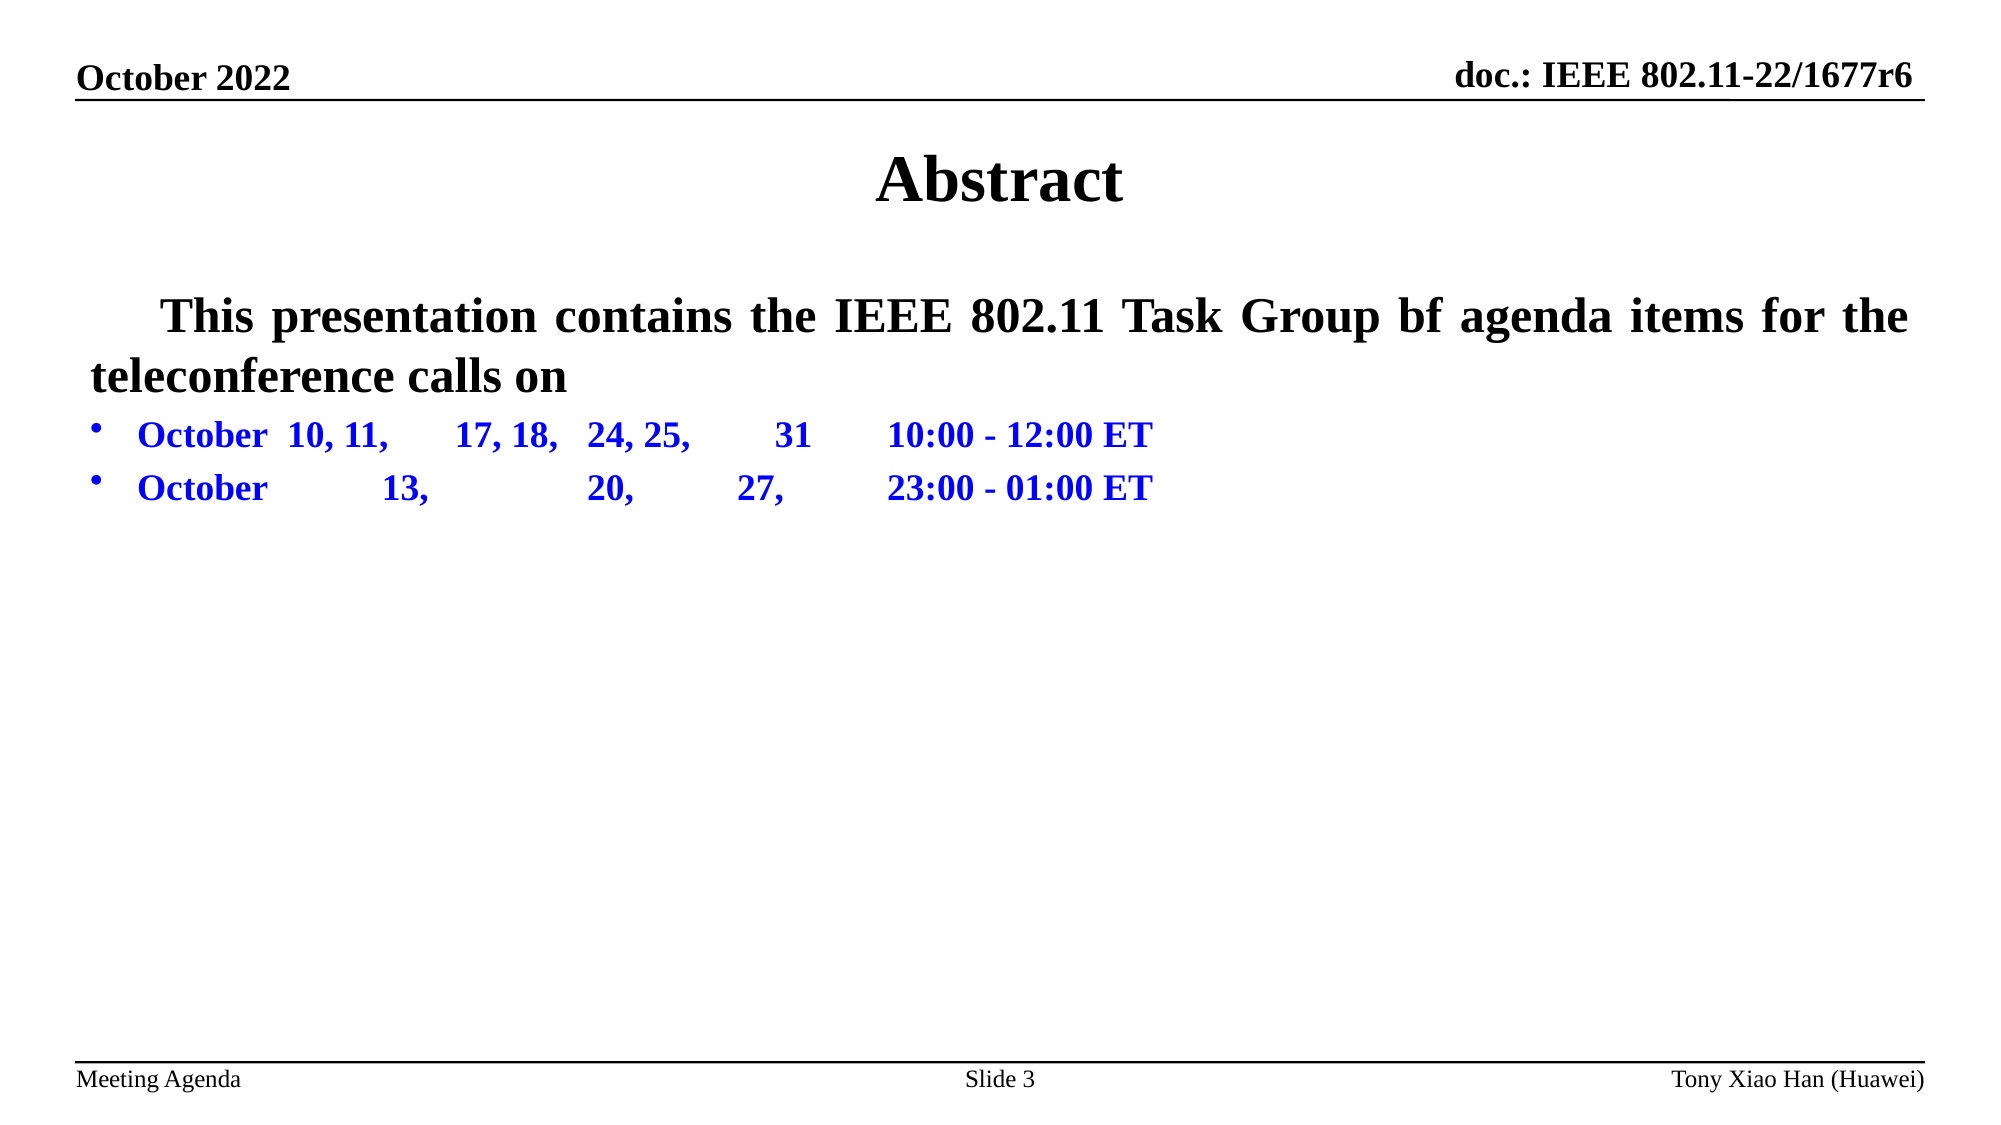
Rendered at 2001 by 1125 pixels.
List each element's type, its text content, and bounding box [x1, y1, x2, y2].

text_box This presentation contains the IEEE 802.11 Task Group bf agenda items for the teleconference calls on October 10, 11, 17, 18, 24, 25, 31 10:00 - 12:00 ET October 13, 20, 27, 23:00 - 01:00 ET [75, 274, 1925, 950]
text_box Abstract [362, 87, 1638, 263]
